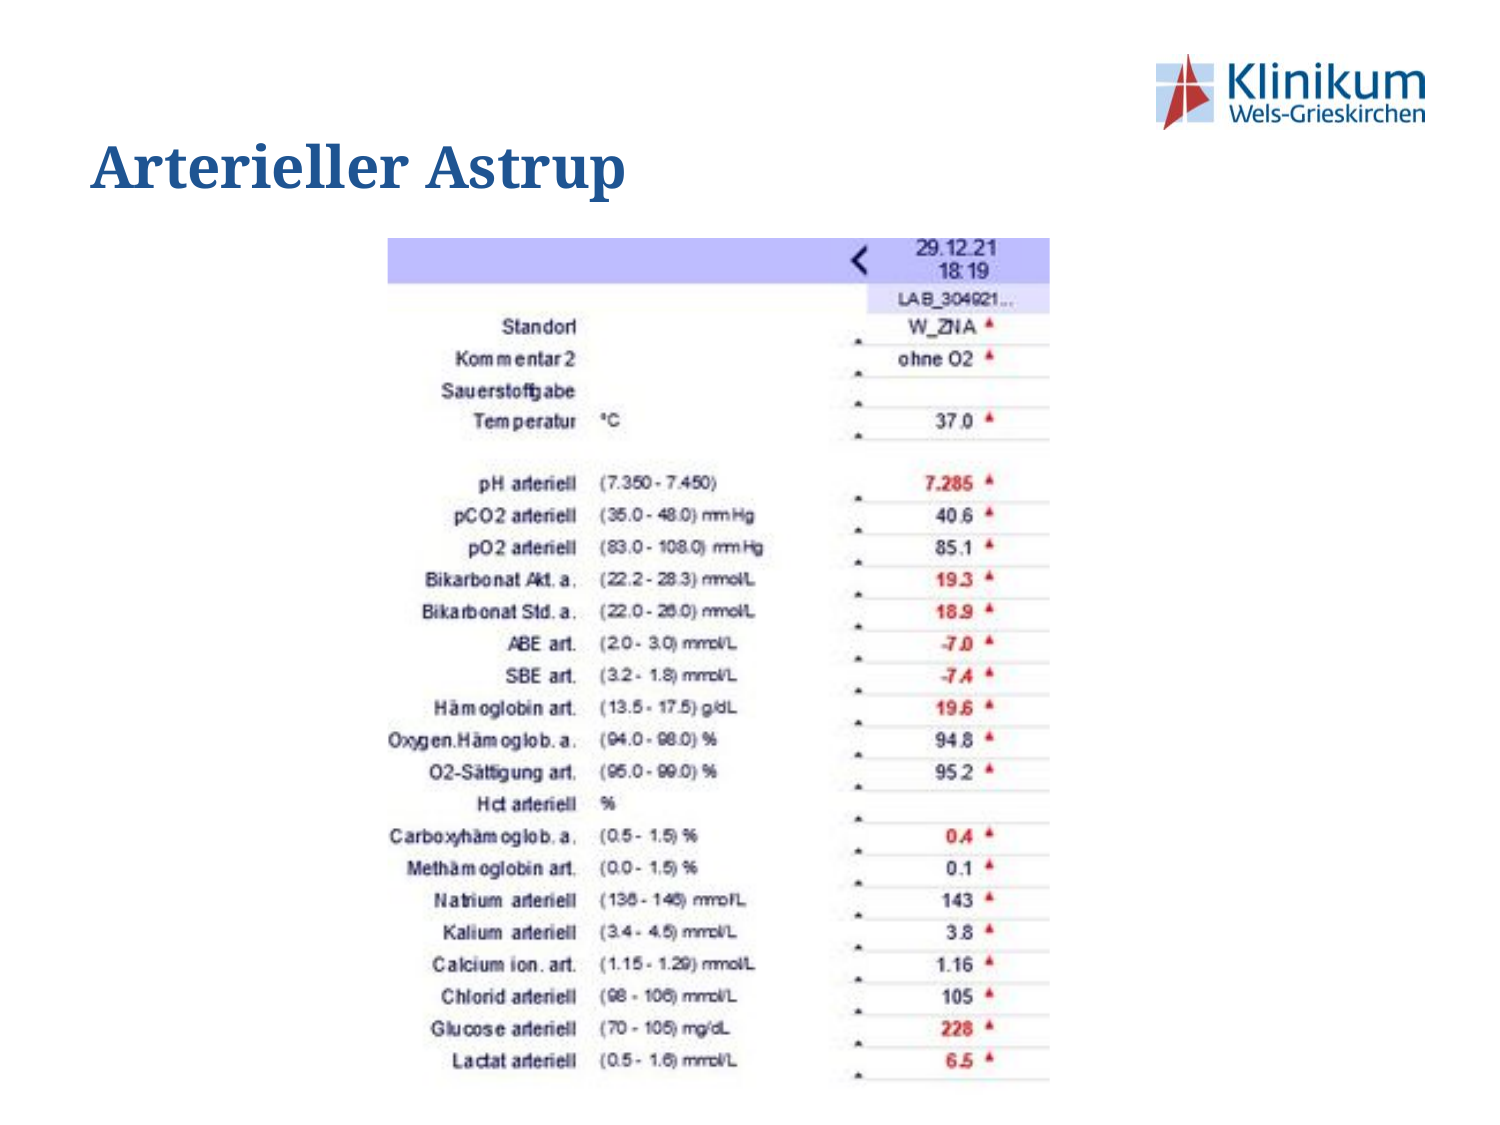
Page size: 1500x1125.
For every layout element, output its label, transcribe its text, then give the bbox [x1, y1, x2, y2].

picture [387, 238, 1050, 1095]
picture [1156, 54, 1425, 122]
title Arterieller Astrup [75, 122, 1425, 239]
